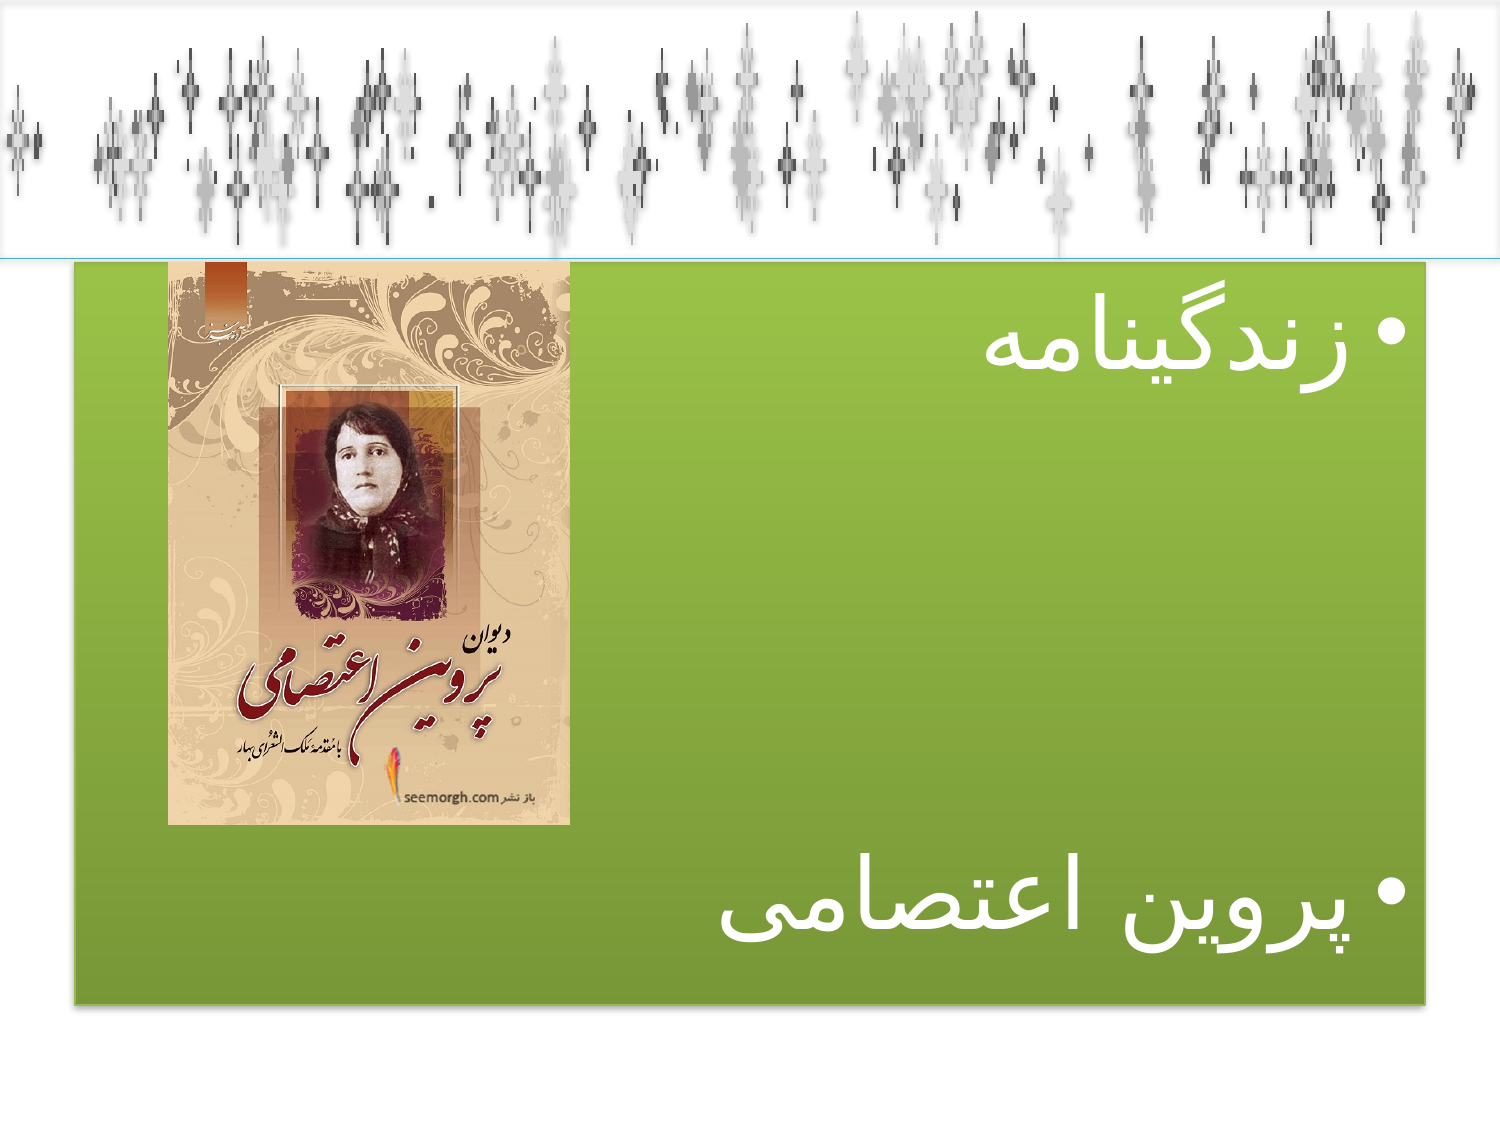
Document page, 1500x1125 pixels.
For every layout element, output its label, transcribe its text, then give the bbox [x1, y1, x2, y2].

picture [0, 0, 1500, 258]
list زندگینامه پروین اعتصامی [74, 267, 1426, 1006]
picture [167, 262, 570, 826]
